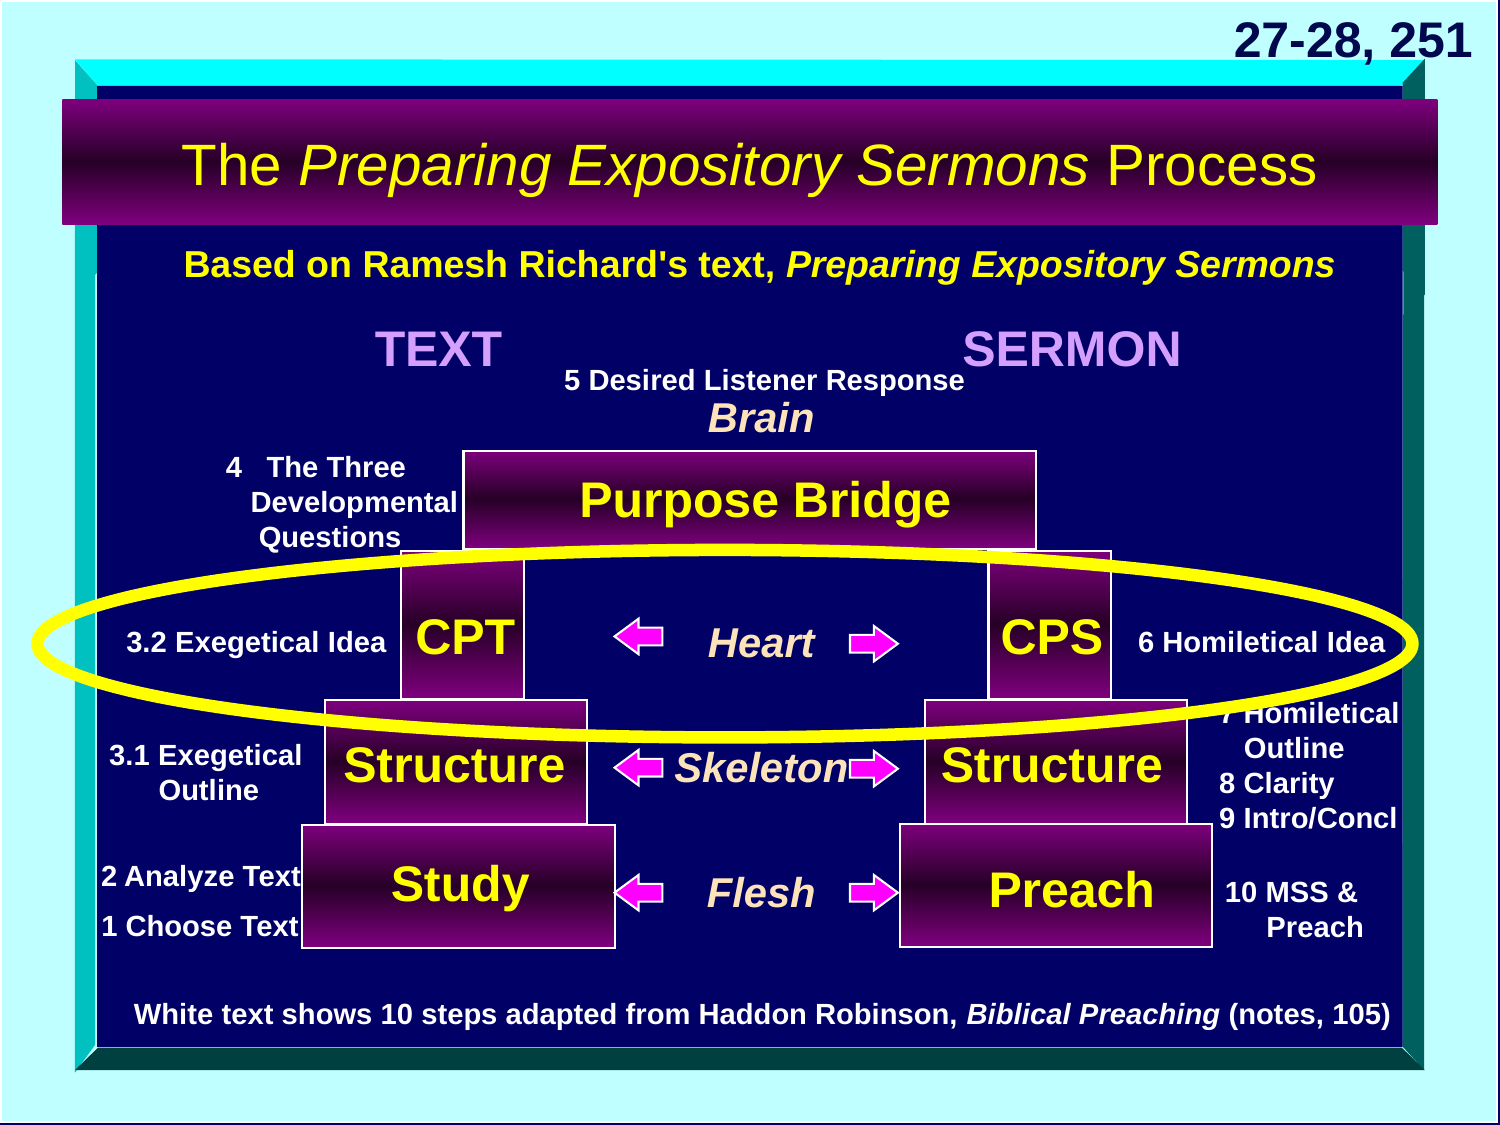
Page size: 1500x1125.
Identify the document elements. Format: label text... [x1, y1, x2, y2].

text_box Flesh [685, 858, 838, 923]
text_box 10 MSS & Preach [1210, 866, 1379, 951]
text_box [849, 874, 898, 911]
text_box TEXT [359, 309, 518, 384]
text_box 1 Choose Text [86, 900, 314, 950]
text_box [988, 551, 1112, 566]
text_box Brain [693, 404, 830, 448]
title The Preparing Expository Sermons Process [61, 99, 1438, 226]
text_box SERMON [947, 309, 1197, 384]
text_box 2 Analyze Text [86, 849, 317, 900]
text_box 3.1 Exegetical Outline [94, 728, 326, 814]
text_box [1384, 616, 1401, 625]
text_box 7 Homiletical Outline 8 Clarity 9 Intro/Concl [1204, 687, 1416, 842]
text_box [324, 720, 588, 824]
text_box 27-28, 251 [1149, 0, 1488, 75]
text_box Skeleton [647, 736, 875, 798]
text_box Structure [328, 724, 581, 800]
text_box [474, 451, 1037, 549]
text_box Study [376, 844, 545, 919]
text_box [614, 749, 663, 786]
text_box Based on Ramesh Richard's text, Preparing Expository Sermons [132, 237, 1388, 288]
text_box [474, 551, 524, 556]
text_box 5 Desired Listener Response [549, 353, 981, 404]
text_box Structure [926, 724, 1179, 800]
text_box [899, 823, 1213, 947]
text_box [614, 874, 663, 911]
text_box Purpose Bridge [564, 460, 967, 535]
text_box [924, 714, 1188, 823]
text_box [37, 549, 1413, 738]
text_box Preach [973, 849, 1170, 925]
text_box 4 The Three Developmental Questions [211, 441, 474, 561]
text_box [849, 751, 898, 787]
text_box White text shows 10 steps adapted from Haddon Robinson, Biblical Preaching (notes, 105) [112, 987, 1413, 1038]
text_box [302, 825, 615, 948]
